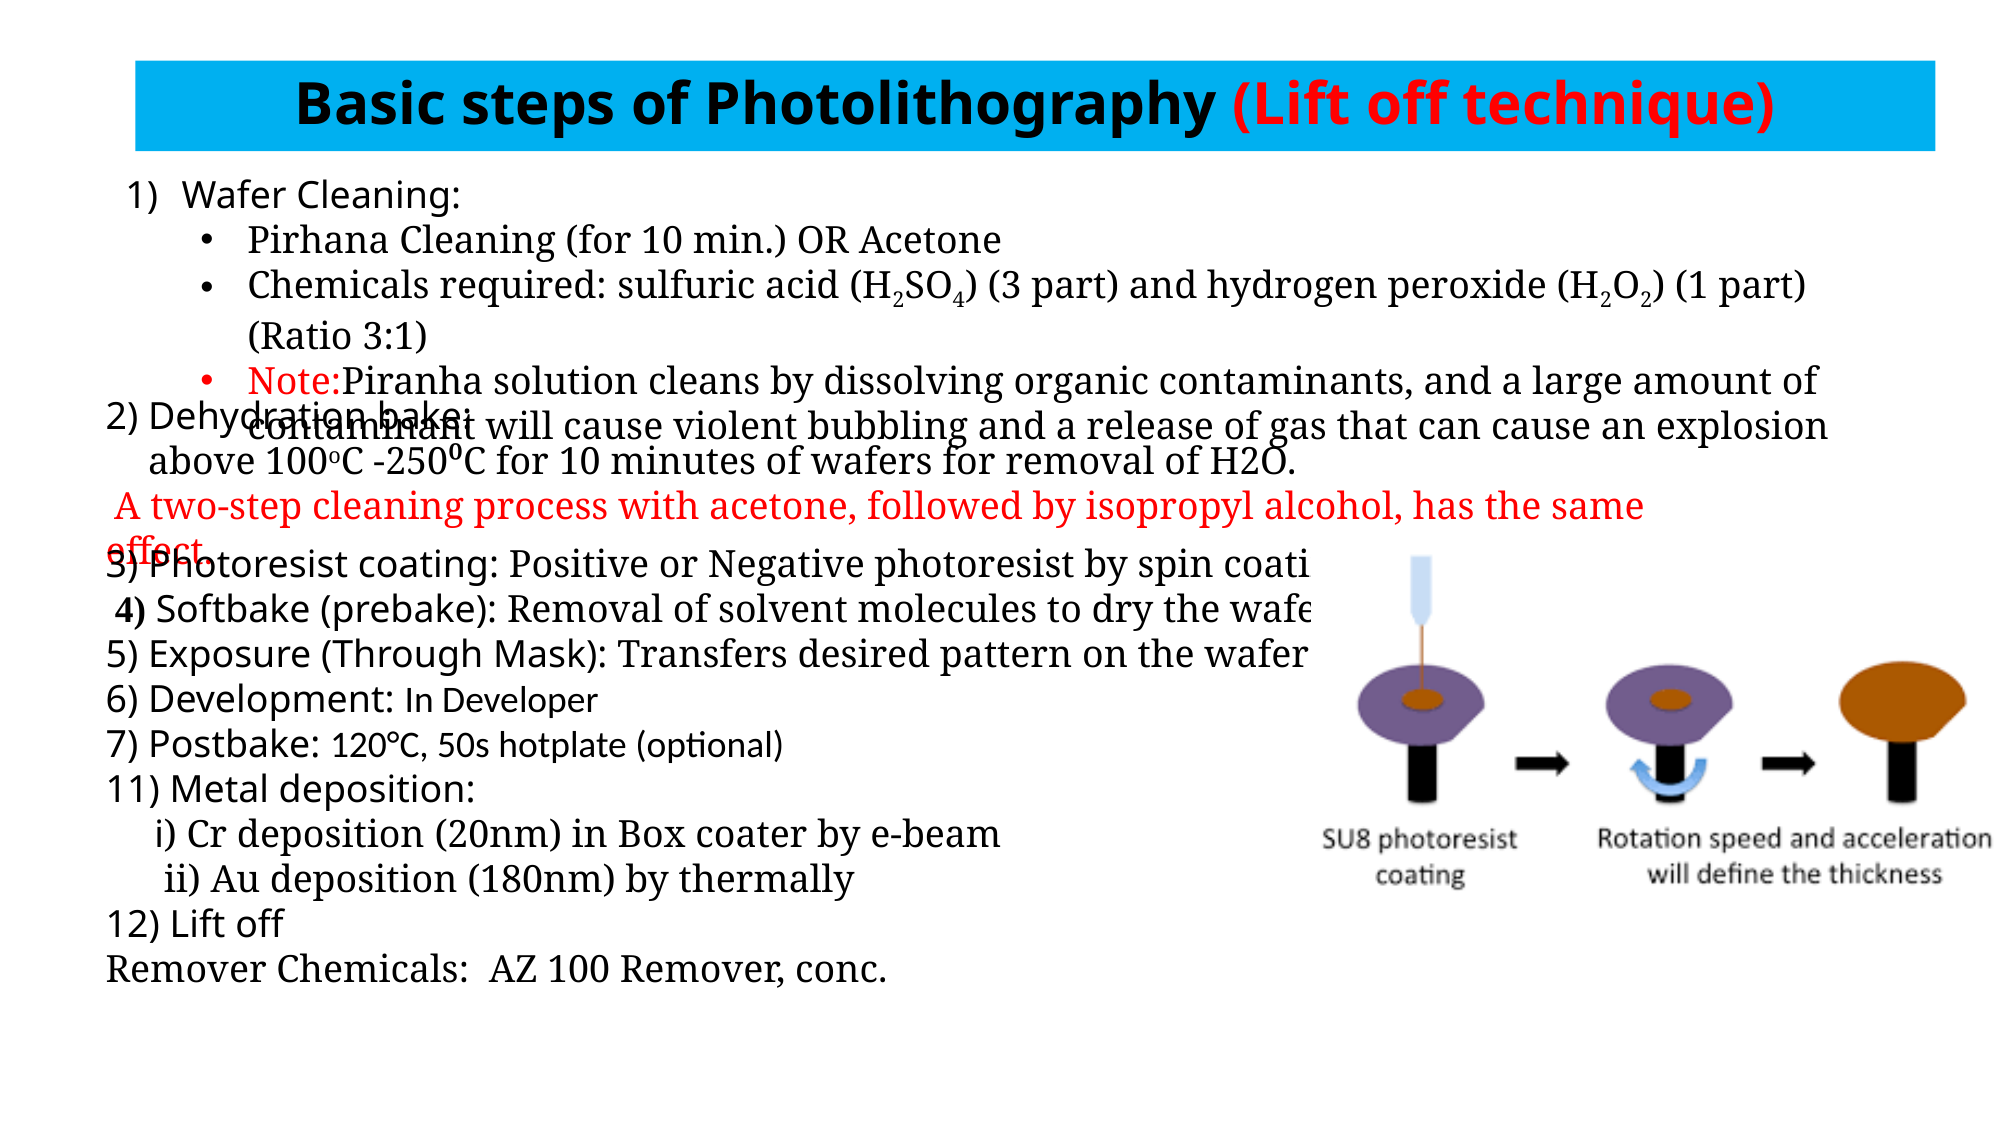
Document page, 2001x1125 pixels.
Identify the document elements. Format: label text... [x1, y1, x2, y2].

text_box 2) Dehydration bake: above 100oC -250⁰C for 10 minutes of wafers for removal of H2O. A two-step cleaning process with acetone, followed by isopropyl alcohol, has the same effect. [90, 384, 1766, 553]
text_box 3) Photoresist coating: Positive or Negative photoresist by spin coating 4) Softbake (prebake): Removal of solvent molecules to dry the wafer 5) Exposure (Through Mask): Transfers desired pattern on the wafer 6) Development: In Developer 7) Postbake: 120°C, 50s hotplate (optional) 11) Metal deposition: i) Cr deposition (20nm) in Box coater by e-beam ii) Au deposition (180nm) by thermally 12) Lift off Remover Chemicals: AZ 100 Remover, conc. [90, 532, 1675, 1087]
text_box Basic steps of Photolithography (Lift off technique) [135, 60, 1936, 152]
text_box Wafer Cleaning: Pirhana Cleaning (for 10 min.) OR Acetone Chemicals required: sulfuric acid (H2SO4) (3 part) and hydrogen peroxide (H2O2) (1 part) (Ratio 3:1) Note:Piranha solution cleans by dissolving organic contaminants, and a large amount of contaminant will cause violent bubbling and a release of gas that can cause an explosion [110, 163, 1936, 455]
picture [1311, 553, 2000, 899]
